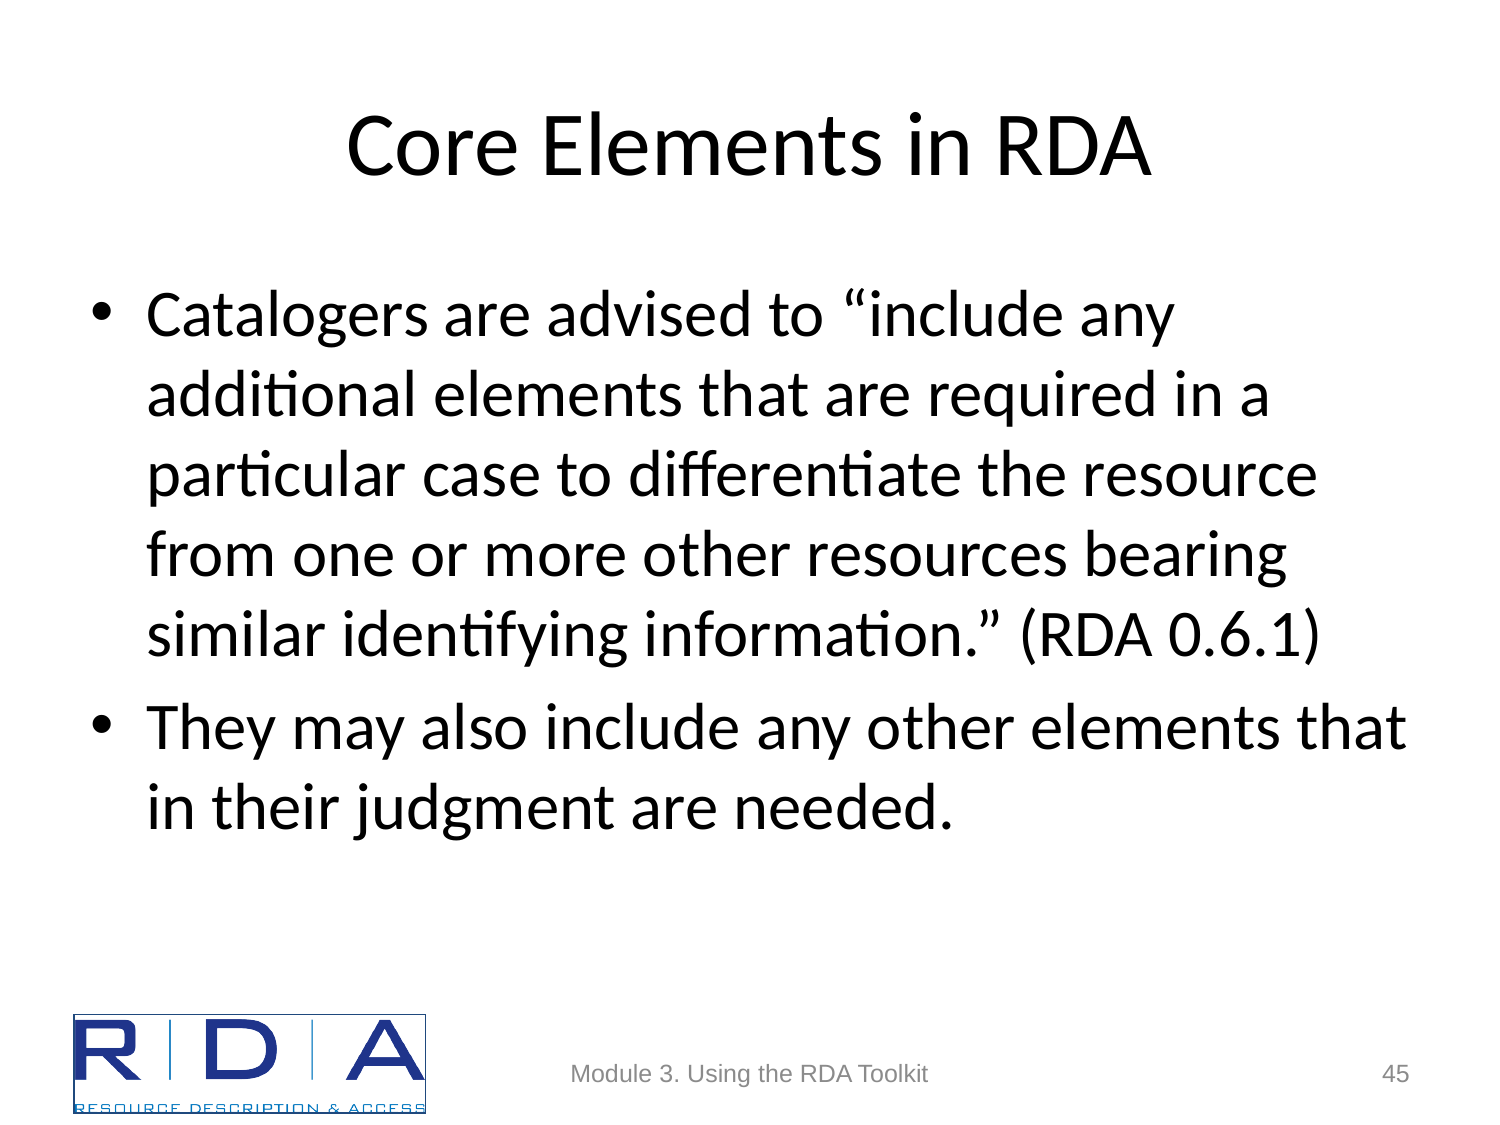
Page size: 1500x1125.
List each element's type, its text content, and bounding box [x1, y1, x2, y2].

list Catalogers are advised to “include any additional elements that are required in a particular case to differentiate the resource from one or more other resources bearing similar identifying information.” (RDA 0.6.1) They may also include any other elements that in their judgment are needed. [75, 262, 1425, 1005]
footer Module 3. Using the RDA Toolkit [512, 1042, 988, 1103]
slide_number 45 [1074, 1042, 1425, 1103]
title Core Elements in RDA [75, 45, 1425, 233]
picture [75, 1015, 425, 1112]
